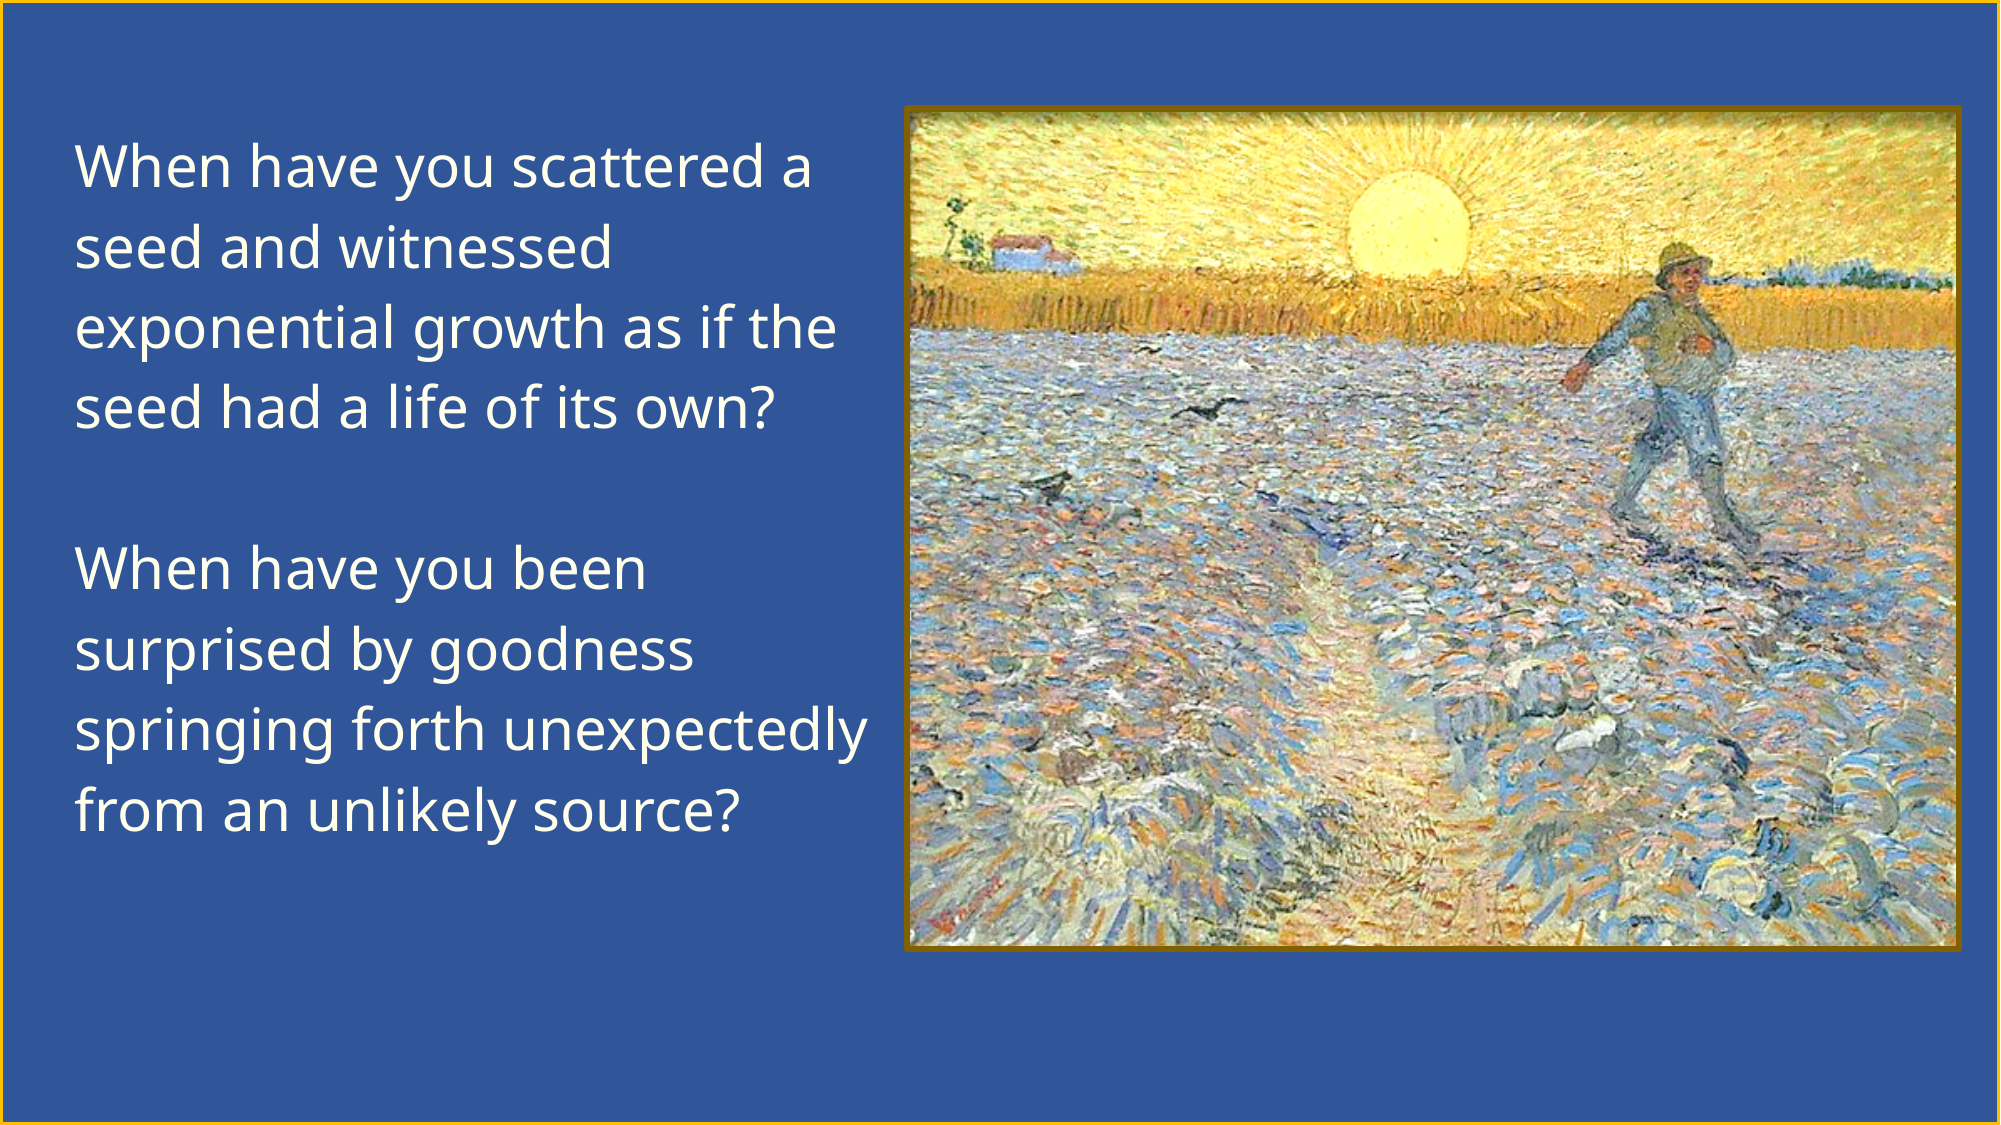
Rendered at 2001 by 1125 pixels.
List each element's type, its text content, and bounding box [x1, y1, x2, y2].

text_box [0, 0, 2000, 1125]
picture [910, 111, 1956, 947]
text_box When have you scattered a seed and witnessed exponential growth as if the seed had a life of its own? When have you been surprised by goodness springing forth unexpectedly from an unlikely source? [60, 111, 891, 931]
